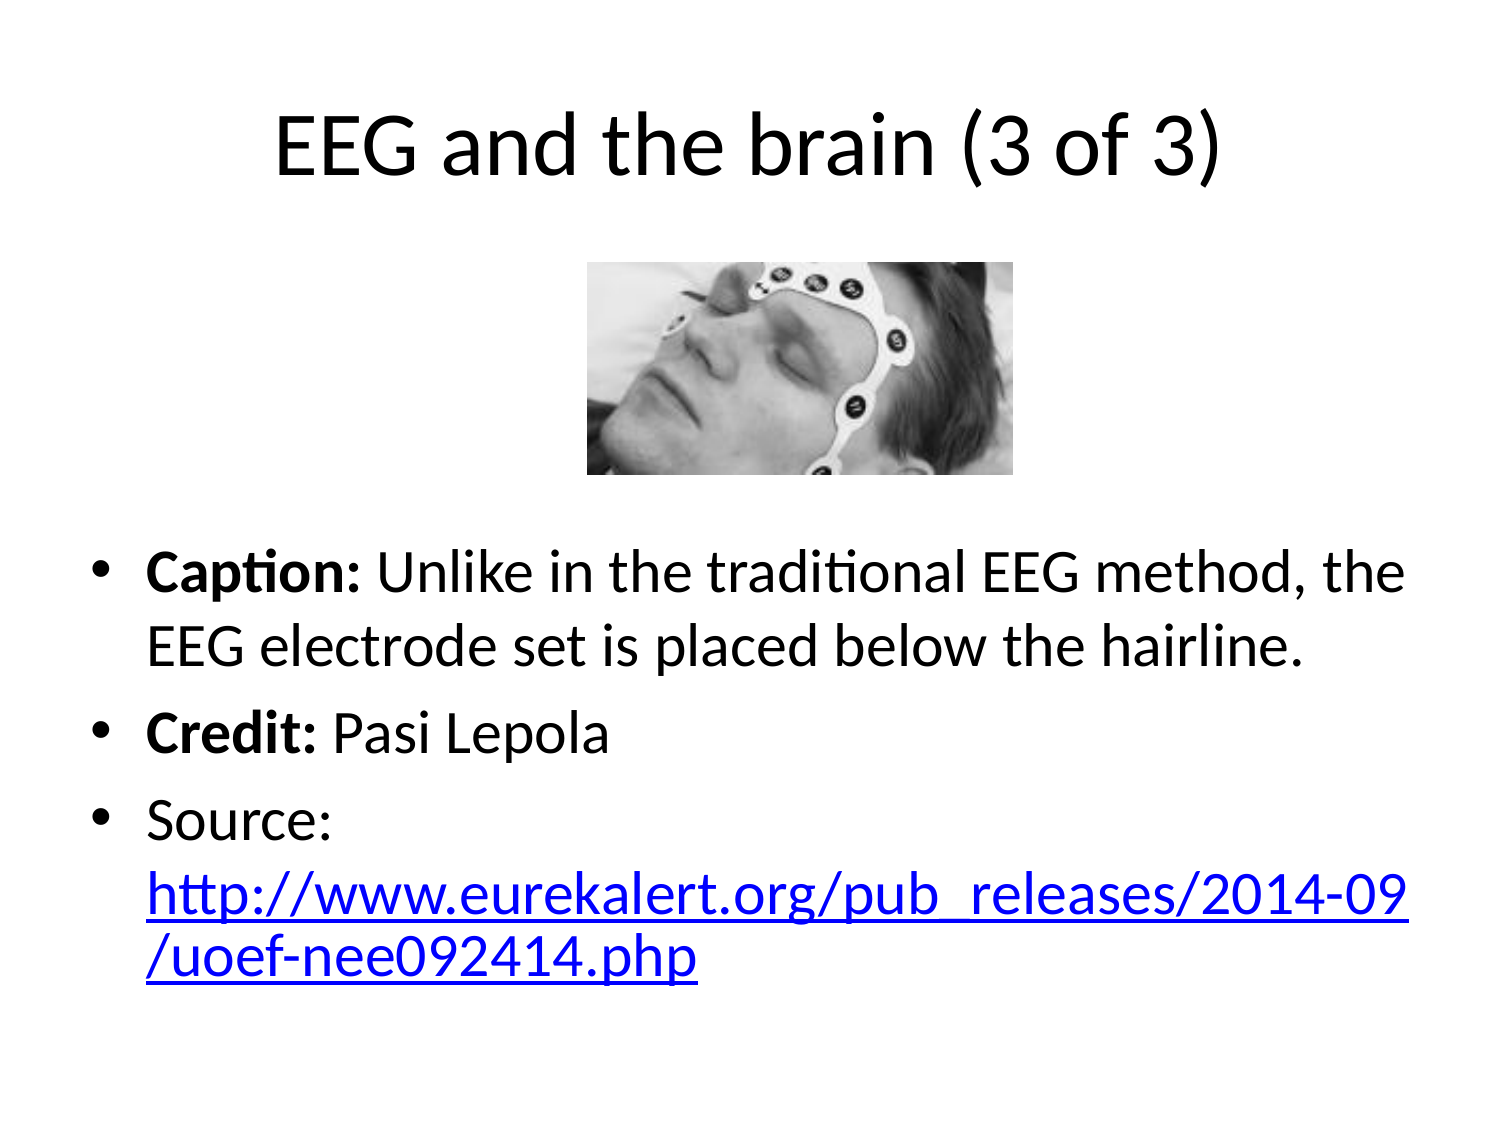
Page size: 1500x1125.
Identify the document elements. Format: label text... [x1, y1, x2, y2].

title EEG and the brain (3 of 3) [75, 45, 1425, 233]
picture [587, 262, 1013, 476]
list Caption: Unlike in the traditional EEG method, the EEG electrode set is placed below the hairline. Credit: Pasi Lepola Source: http://www.eurekalert.org/pub_releases/2014-09/uoef-nee092414.php [75, 262, 1425, 1005]
